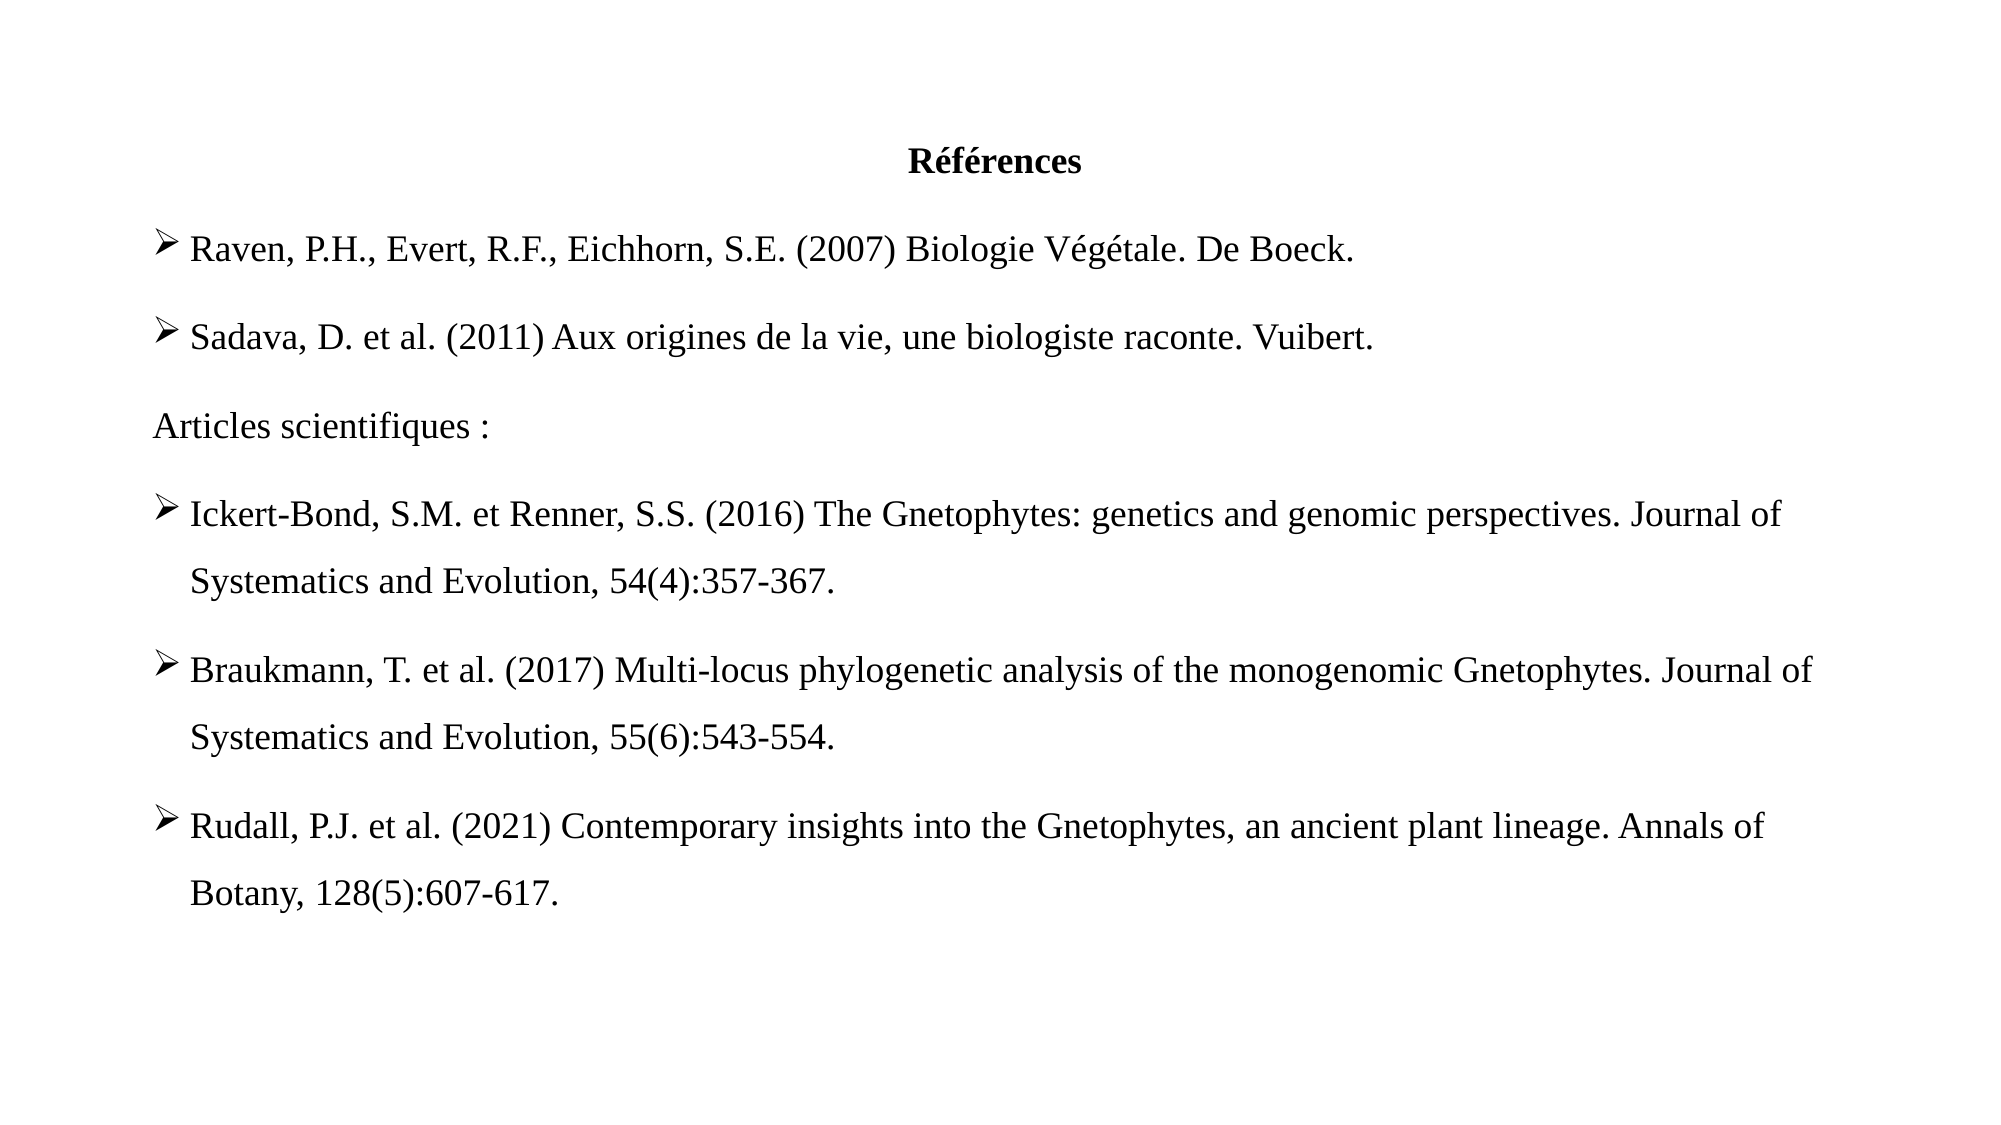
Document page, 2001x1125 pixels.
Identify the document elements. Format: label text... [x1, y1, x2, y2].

list Références Raven, P.H., Evert, R.F., Eichhorn, S.E. (2007) Biologie Végétale. De Boeck. Sadava, D. et al. (2011) Aux origines de la vie, une biologiste raconte. Vuibert. Articles scientifiques : Ickert-Bond, S.M. et Renner, S.S. (2016) The Gnetophytes: genetics and genomic perspectives. Journal of Systematics and Evolution, 54(4):357-367. Braukmann, T. et al. (2017) Multi-locus phylogenetic analysis of the monogenomic Gnetophytes. Journal of Systematics and Evolution, 55(6):543-554. Rudall, P.J. et al. (2021) Contemporary insights into the Gnetophytes, an ancient plant lineage. Annals of Botany, 128(5):607-617. [137, 105, 1863, 1014]
